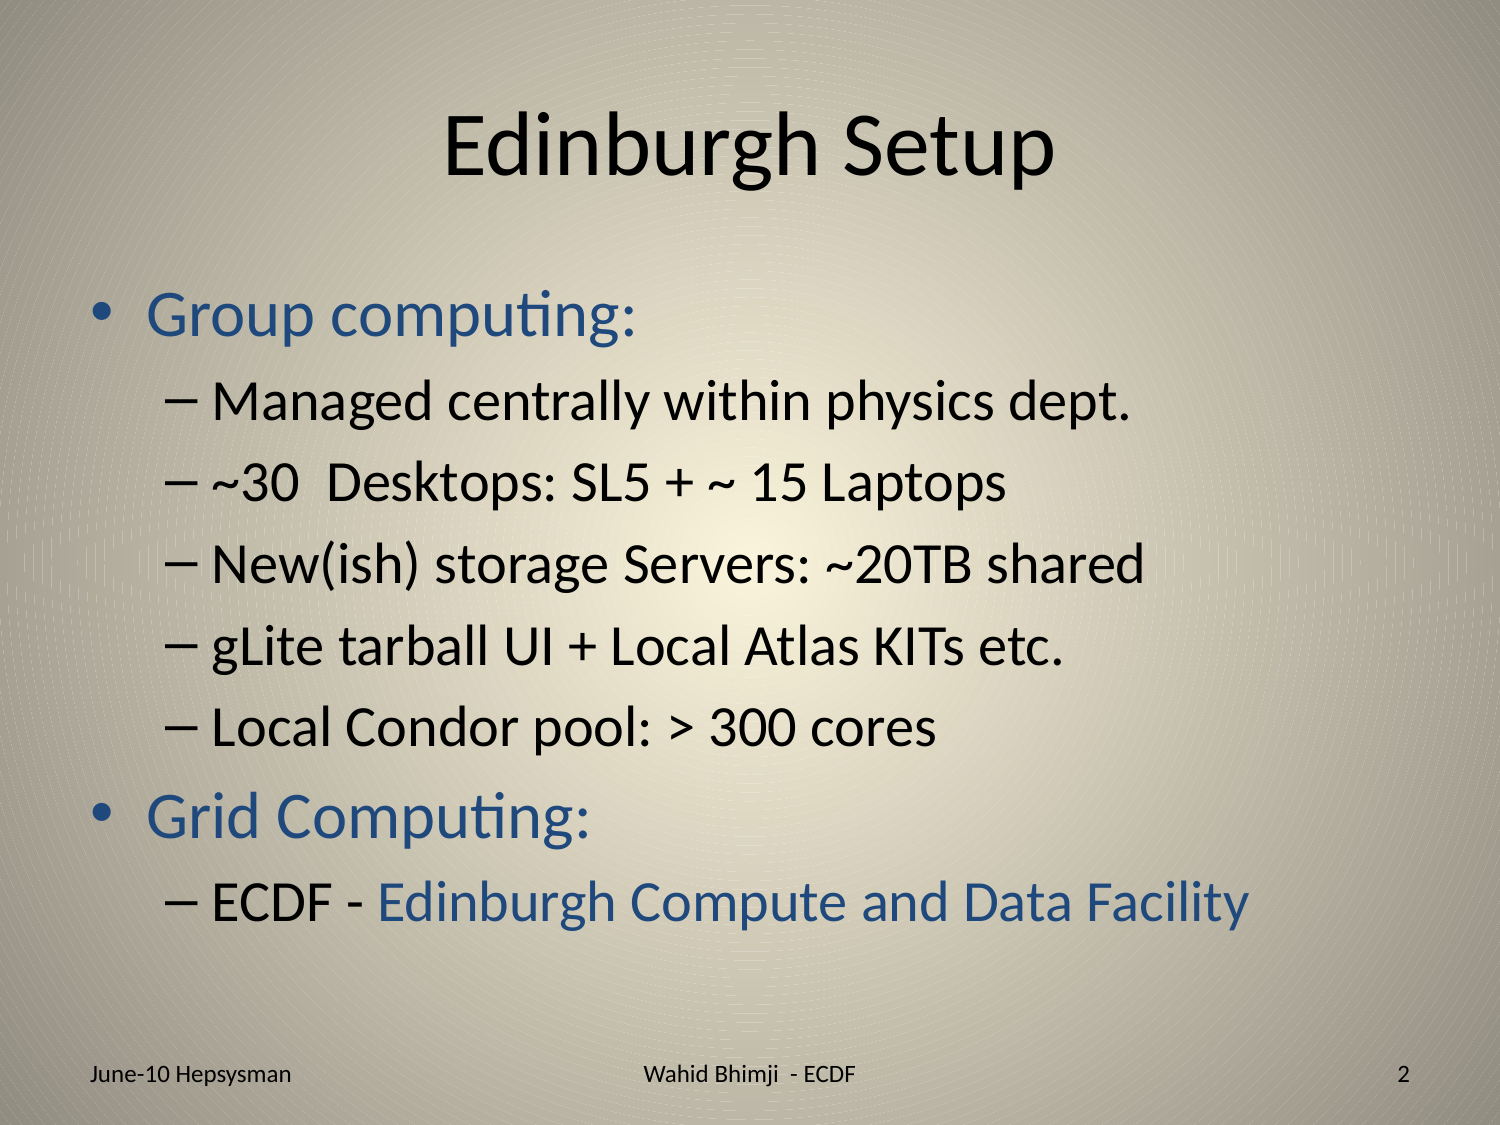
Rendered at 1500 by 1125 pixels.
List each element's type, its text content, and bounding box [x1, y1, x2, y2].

slide_number June-10 Hepsysman [75, 1042, 425, 1103]
slide_number 2 [1074, 1042, 1425, 1103]
title Edinburgh Setup [74, 44, 1426, 233]
list Group computing: Managed centrally within physics dept. ~30 Desktops: SL5 + ~ 15 Laptops New(ish) storage Servers: ~20TB shared gLite tarball UI + Local Atlas KITs etc. Local Condor pool: > 300 cores Grid Computing: ECDF - Edinburgh Compute and Data Facility [74, 262, 1426, 1006]
footer Wahid Bhimji - ECDF [512, 1042, 988, 1103]
